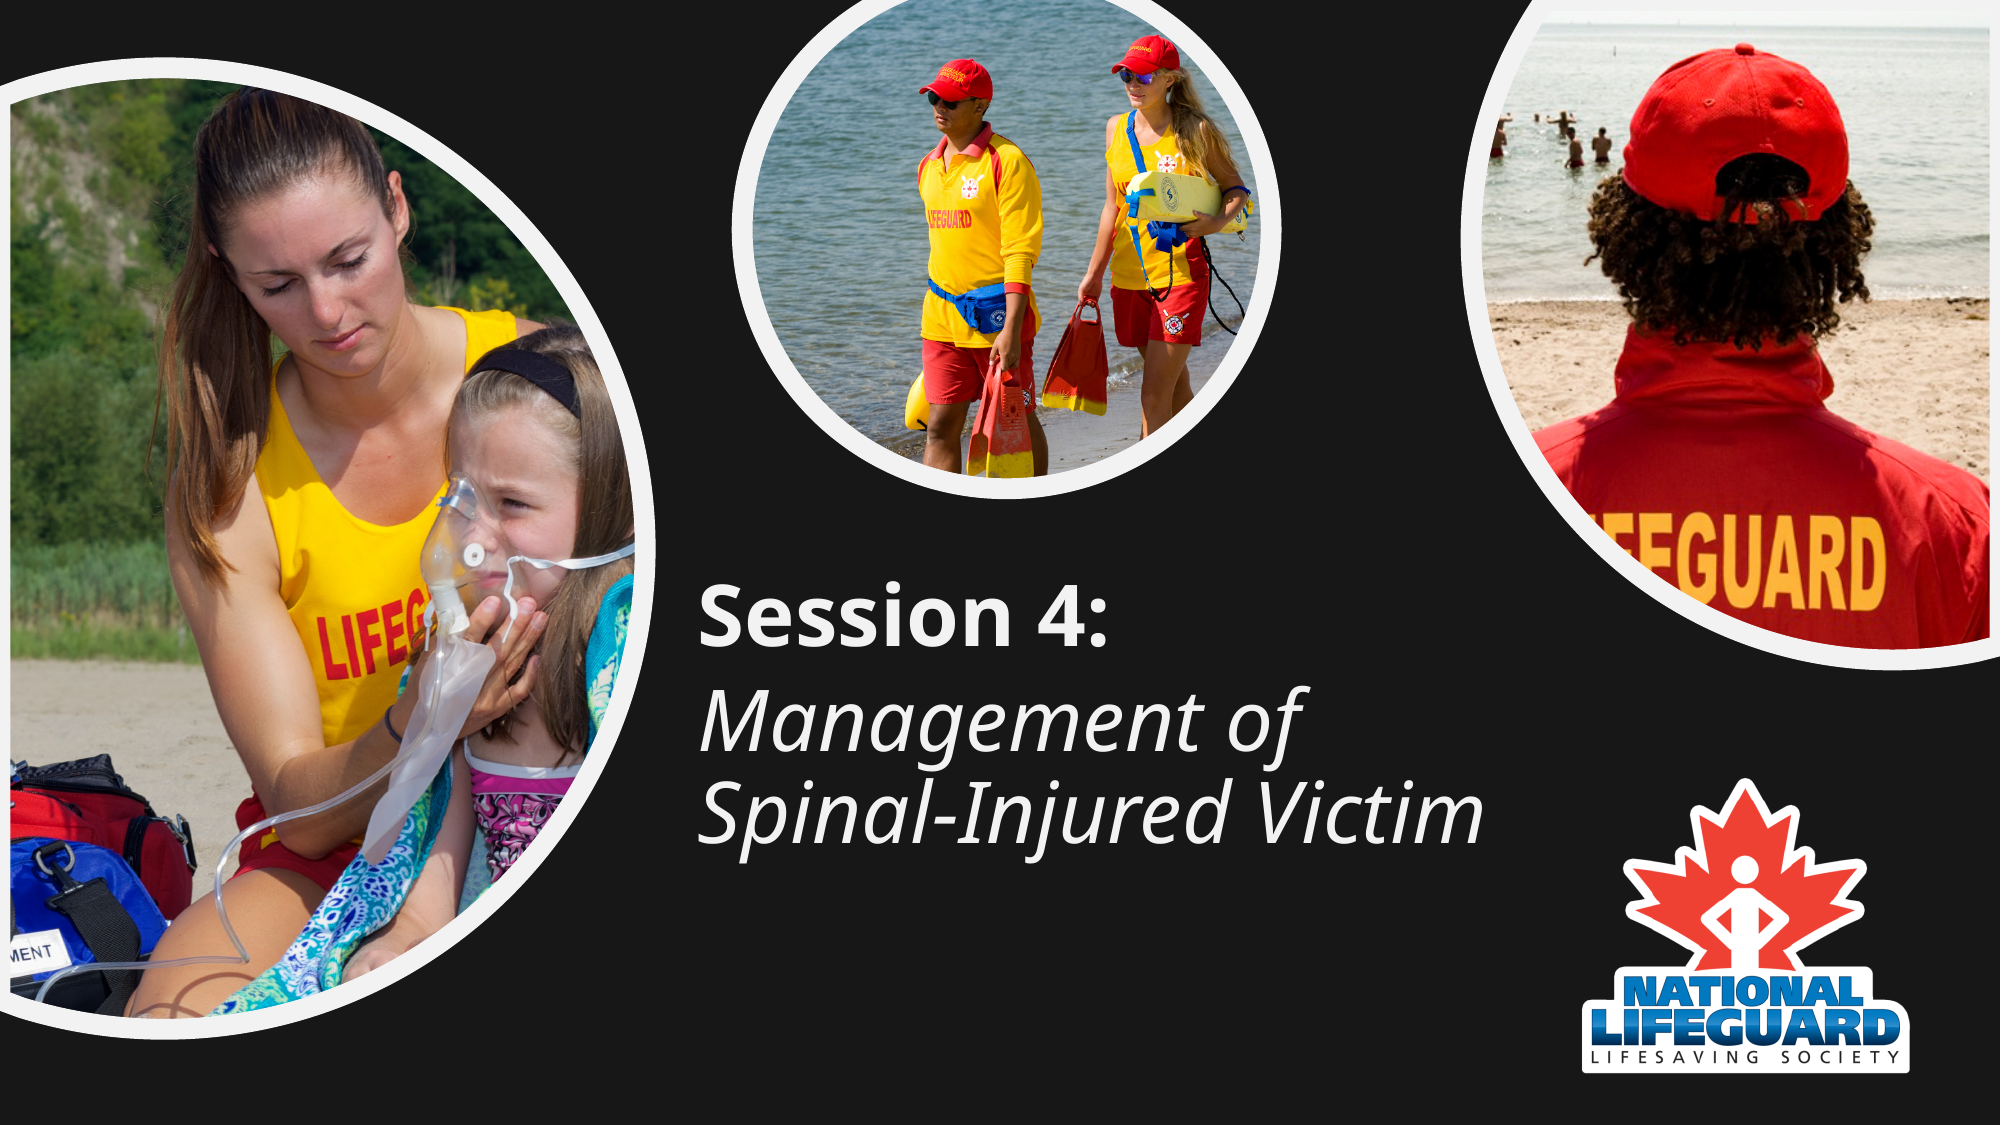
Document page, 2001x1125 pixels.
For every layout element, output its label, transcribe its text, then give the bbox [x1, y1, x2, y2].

picture [0, 67, 646, 1030]
picture [1471, 0, 2000, 660]
picture [1571, 736, 1947, 1084]
text_box Session 4: Management of Spinal-Injured Victim [682, 565, 2000, 939]
picture [742, 0, 1272, 489]
